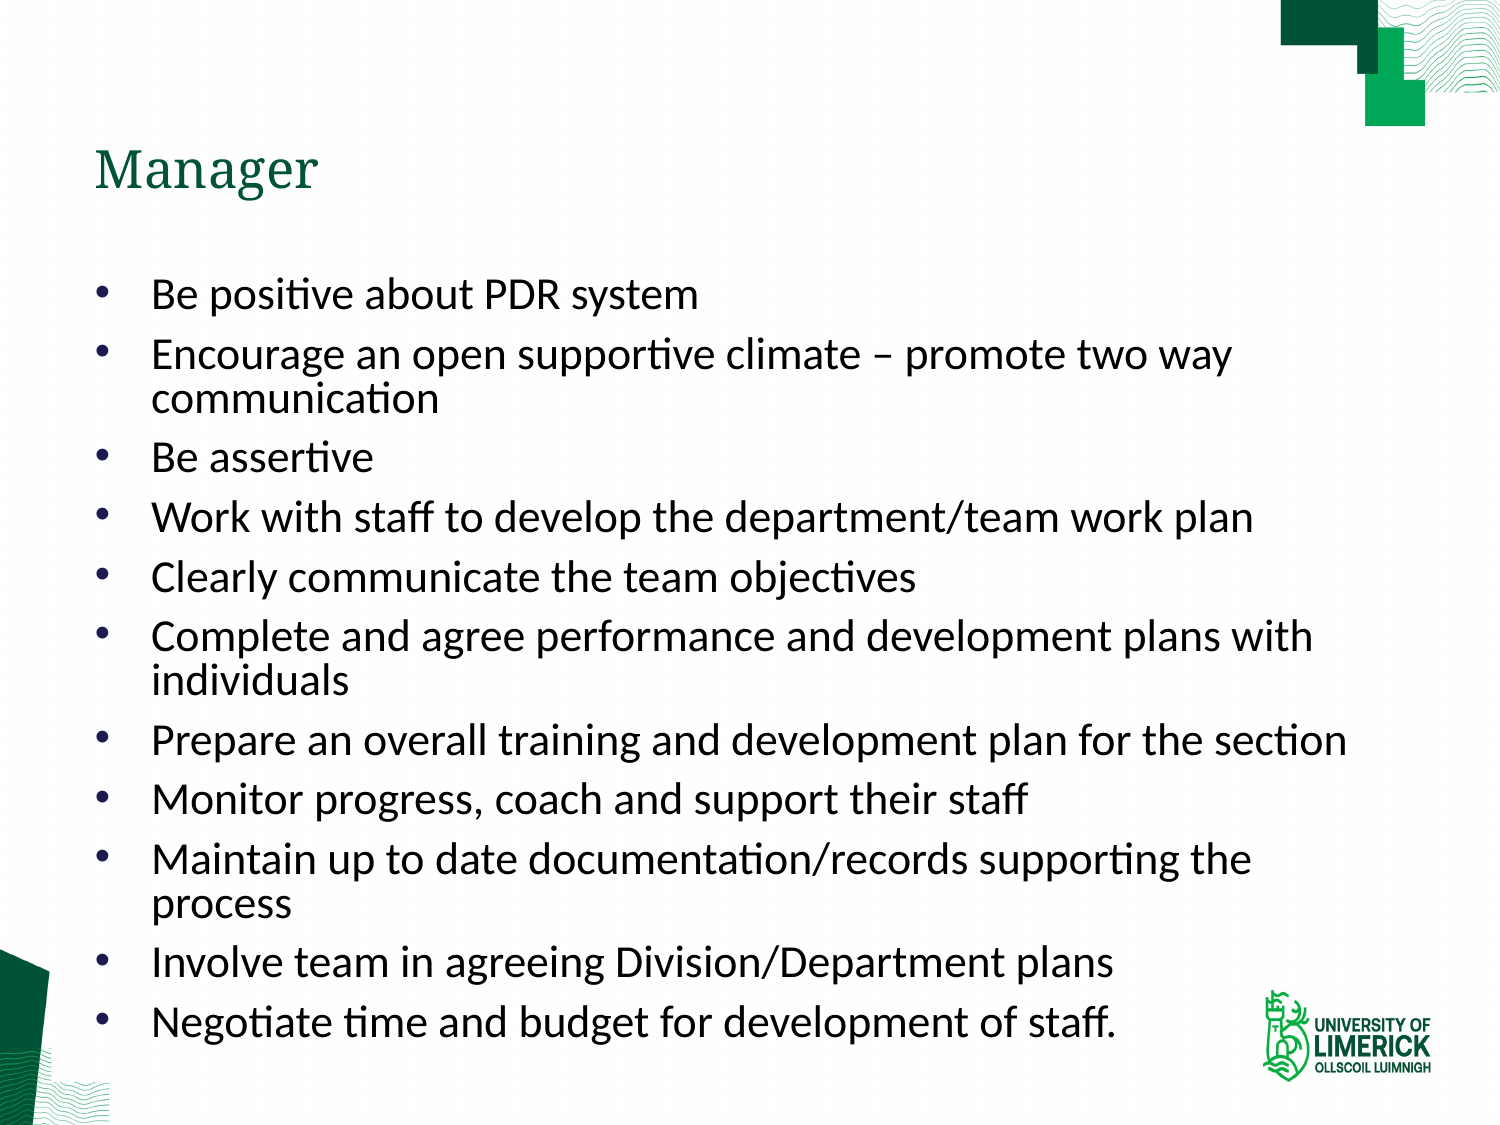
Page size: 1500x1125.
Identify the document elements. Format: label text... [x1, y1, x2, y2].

title Manager [79, 135, 1374, 251]
picture [0, 0, 1500, 1125]
list Be positive about PDR system Encourage an open supportive climate – promote two way communication Be assertive Work with staff to develop the department/team work plan Clearly communicate the team objectives Complete and agree performance and development plans with individuals Prepare an overall training and development plan for the section Monitor progress, coach and support their staff Maintain up to date documentation/records supporting the process Involve team in agreeing Division/Department plans Negotiate time and budget for development of staff. [79, 267, 1374, 1054]
